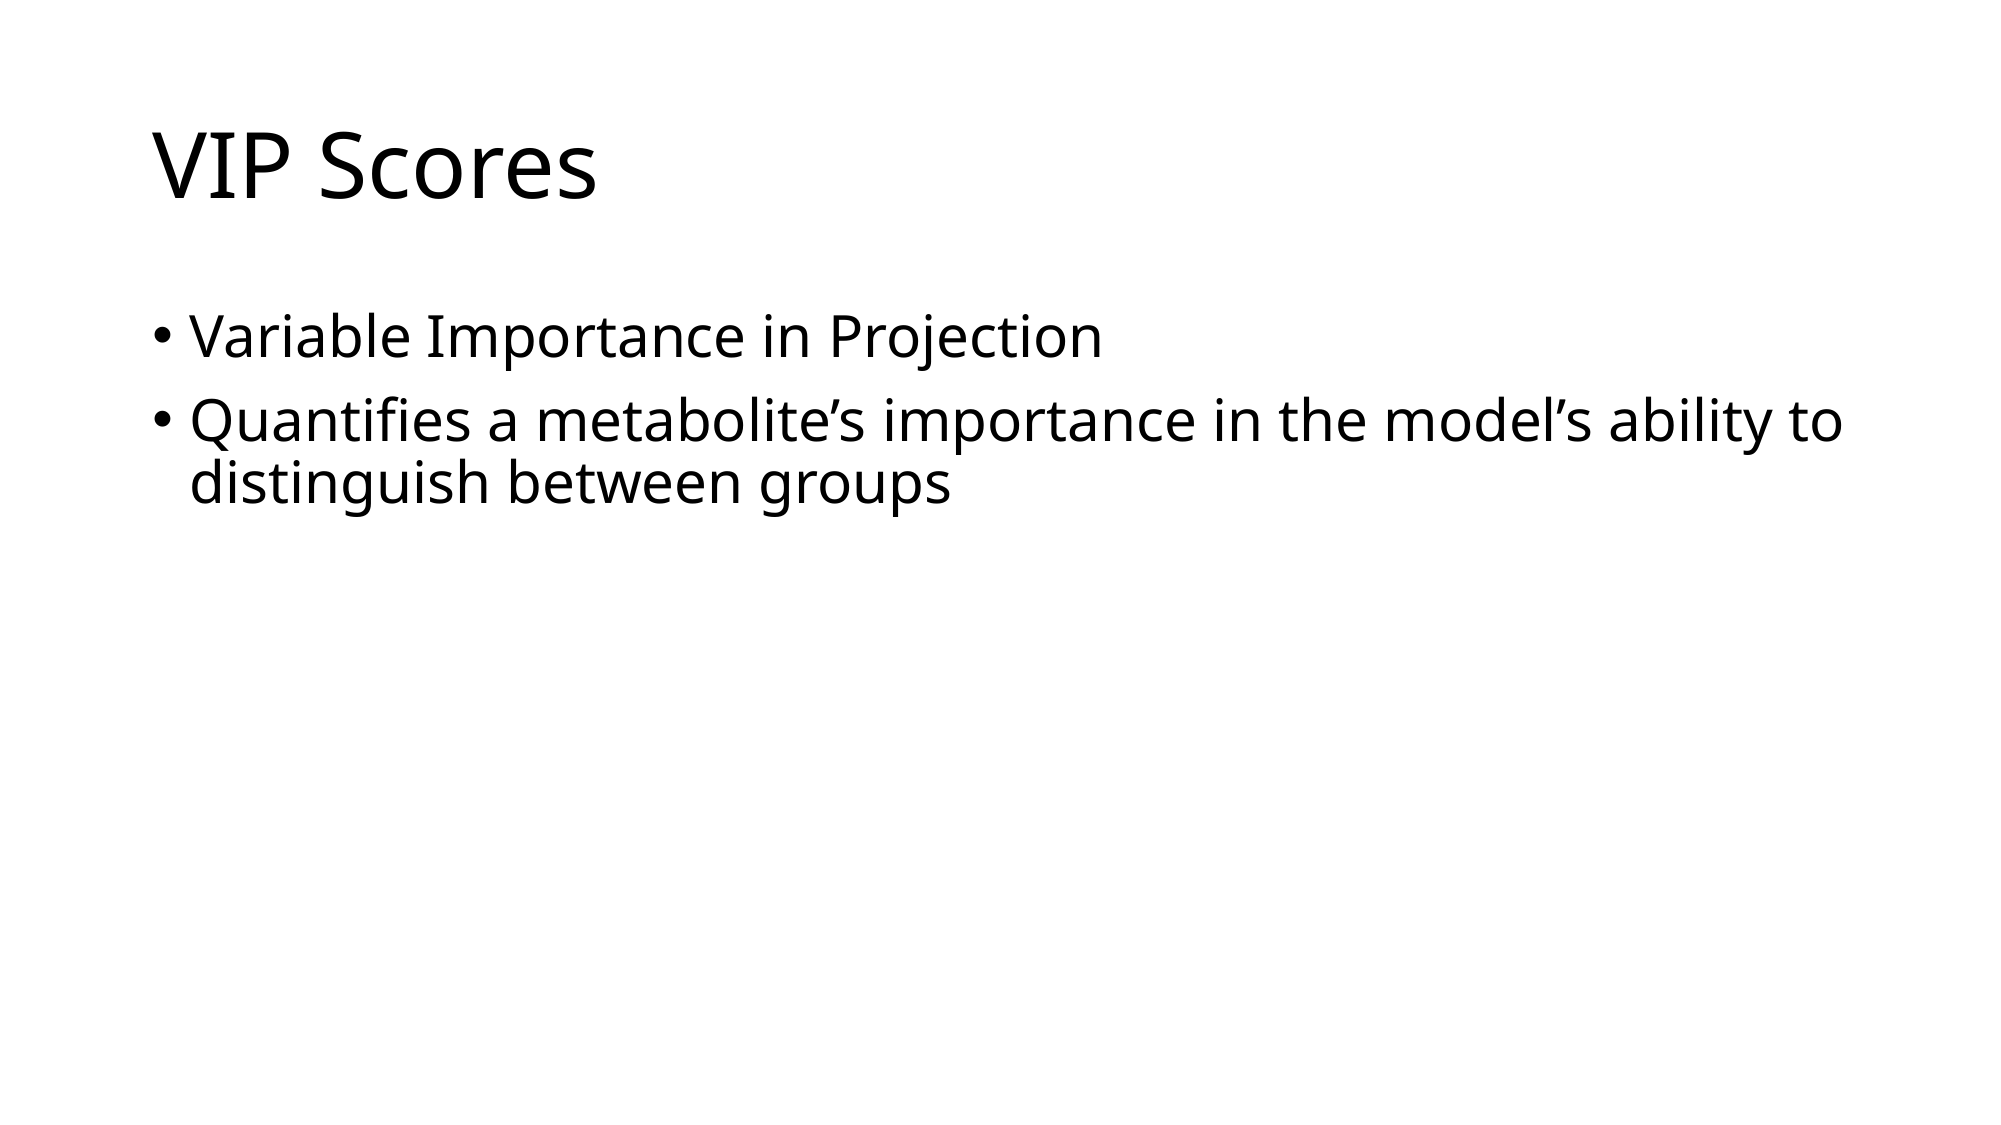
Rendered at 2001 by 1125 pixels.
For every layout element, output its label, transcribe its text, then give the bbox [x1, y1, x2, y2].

list Variable Importance in Projection Quantifies a metabolite’s importance in the model’s ability to distinguish between groups [137, 299, 1863, 1014]
title VIP Scores [137, 59, 1863, 278]
